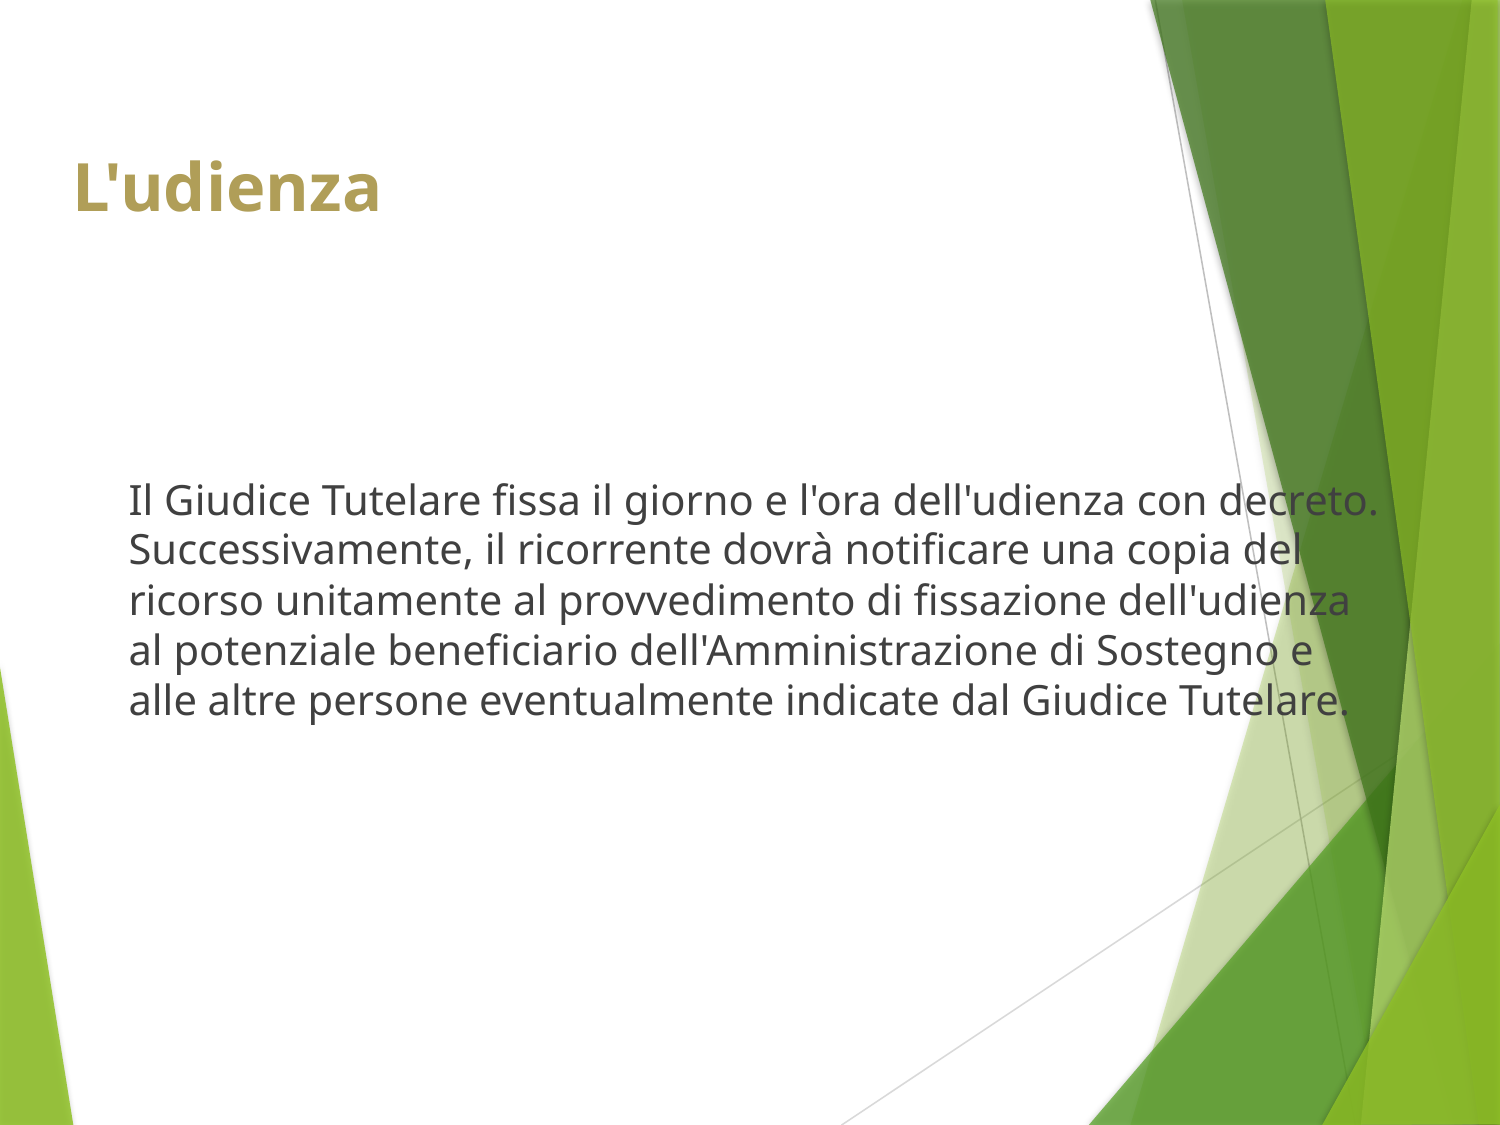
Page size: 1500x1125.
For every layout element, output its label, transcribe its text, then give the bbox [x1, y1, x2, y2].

list Il Giudice Tutelare fissa il giorno e l'ora dell'udienza con decreto. Successivamente, il ricorrente dovrà notificare una copia del ricorso unitamente al provvedimento di fissazione dell'udienza al potenziale beneficiario dell'Amministrazione di Sostegno e alle altre persone eventualmente indicate dal Giudice Tutelare. [57, 420, 1406, 942]
title L'udienza [57, 137, 1406, 336]
